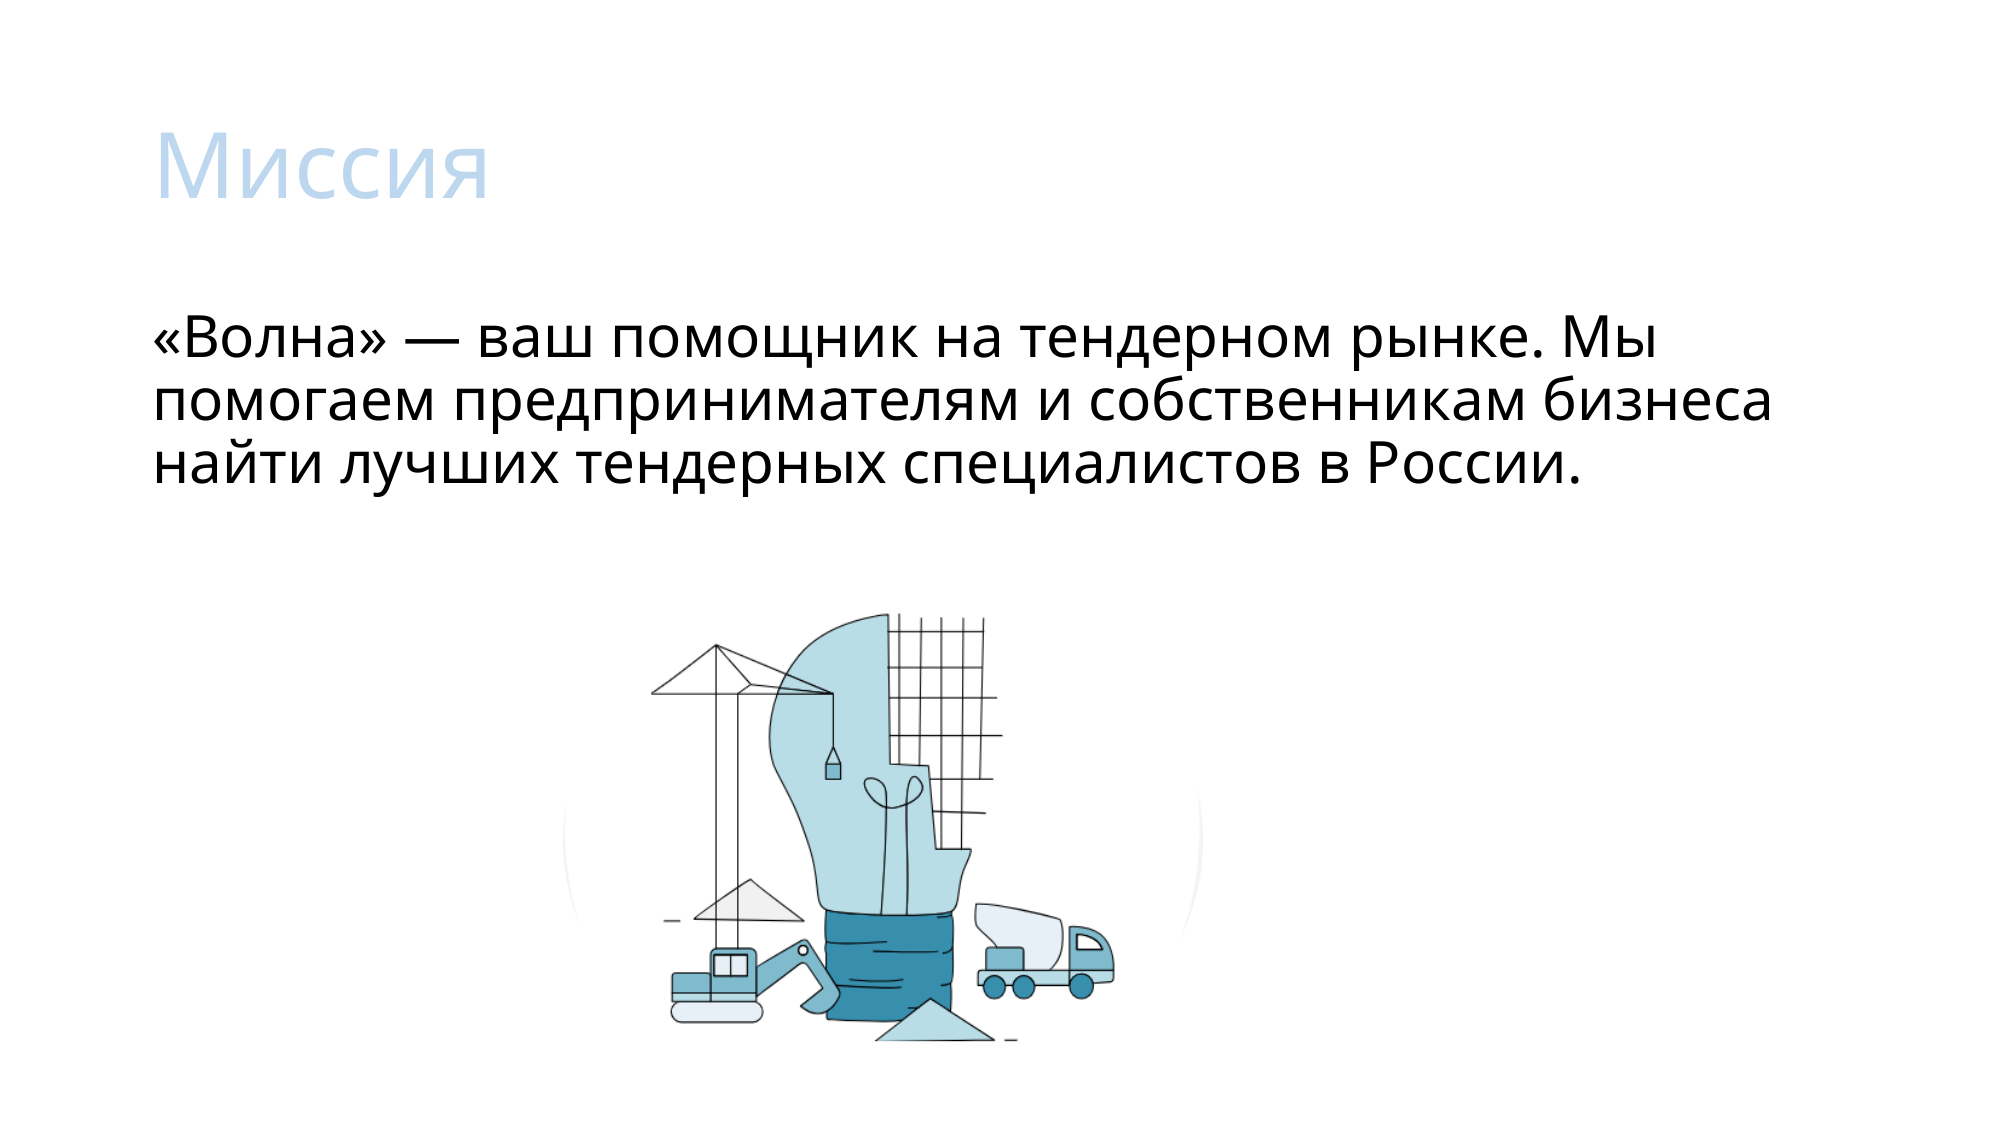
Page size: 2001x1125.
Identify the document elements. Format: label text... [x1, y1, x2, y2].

picture [562, 575, 1204, 1105]
list «Волна» — ваш помощник на тендерном рынке. Мы помогаем предпринимателям и собственникам бизнеса найти лучших тендерных специалистов в России. [137, 299, 1863, 596]
title Миссия [137, 59, 1863, 278]
